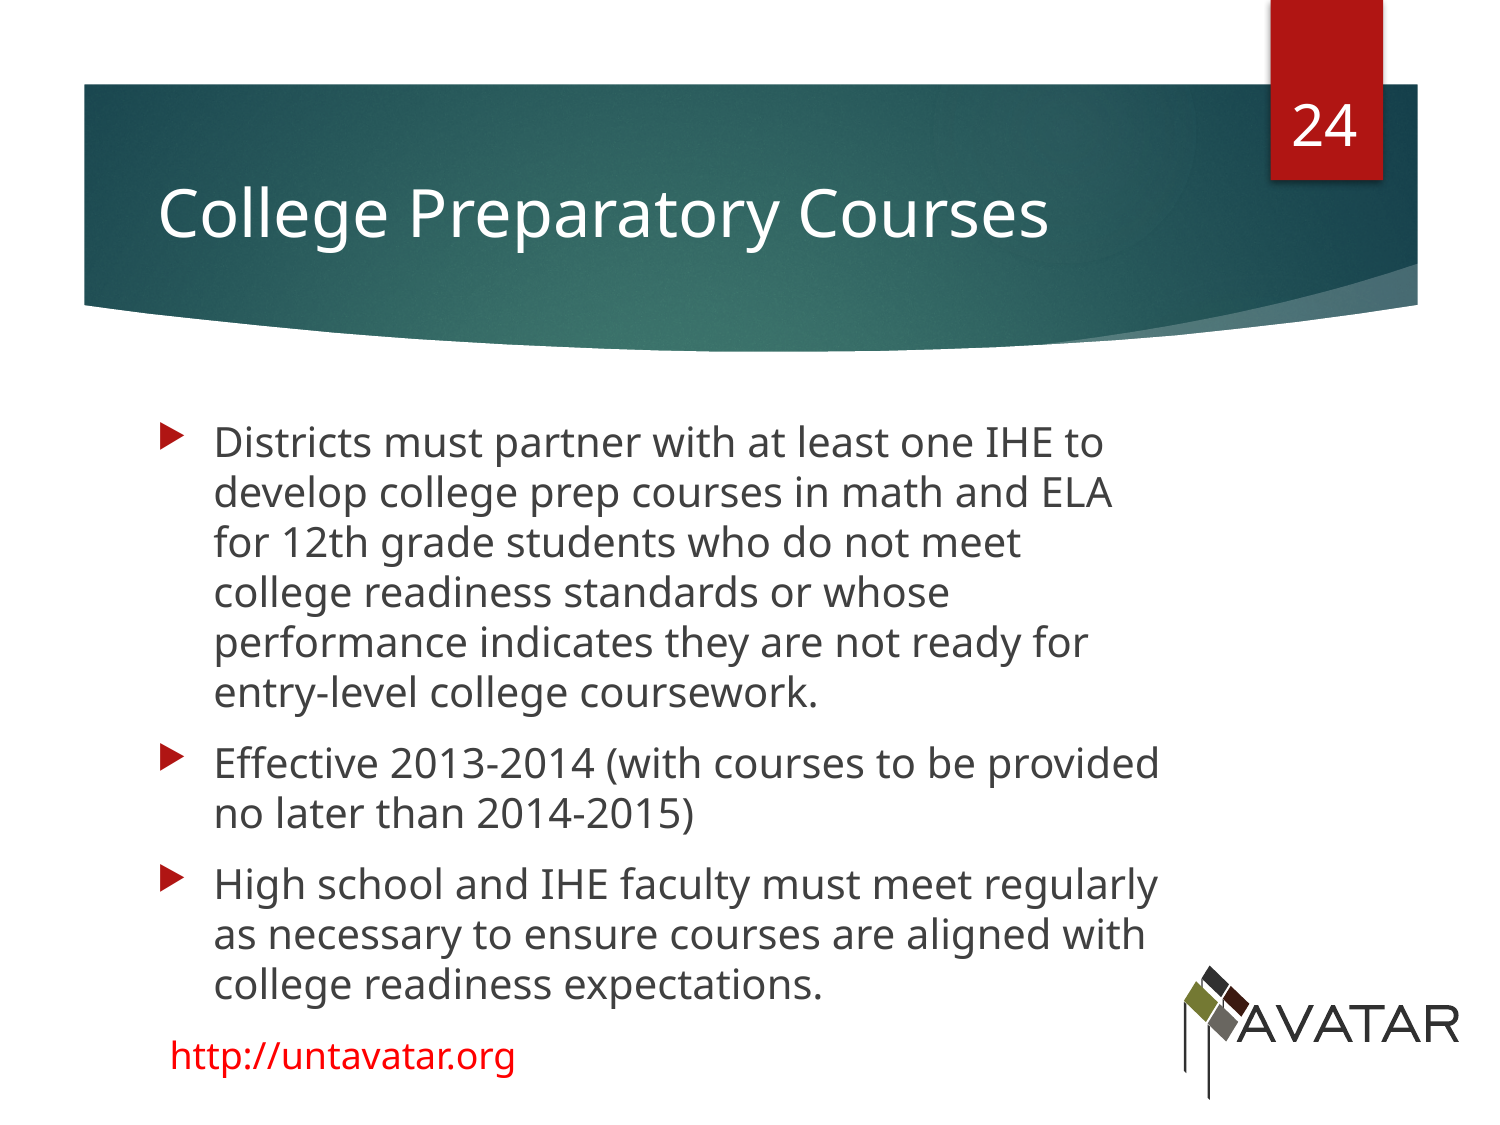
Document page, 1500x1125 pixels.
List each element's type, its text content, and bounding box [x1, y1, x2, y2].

list Districts must partner with at least one IHE to develop college prep courses in math and ELA for 12th grade students who do not meet college readiness standards or whose performance indicates they are not ready for entry-level college coursework. Effective 2013-2014 (with courses to be provided no later than 2014-2015) High school and IHE faculty must meet regularly as necessary to ensure courses are aligned with college readiness expectations. [142, 408, 1183, 988]
title College Preparatory Courses [142, 152, 1183, 269]
slide_number 24 [1259, 48, 1390, 175]
text_box http://untavatar.org [154, 1024, 532, 1085]
